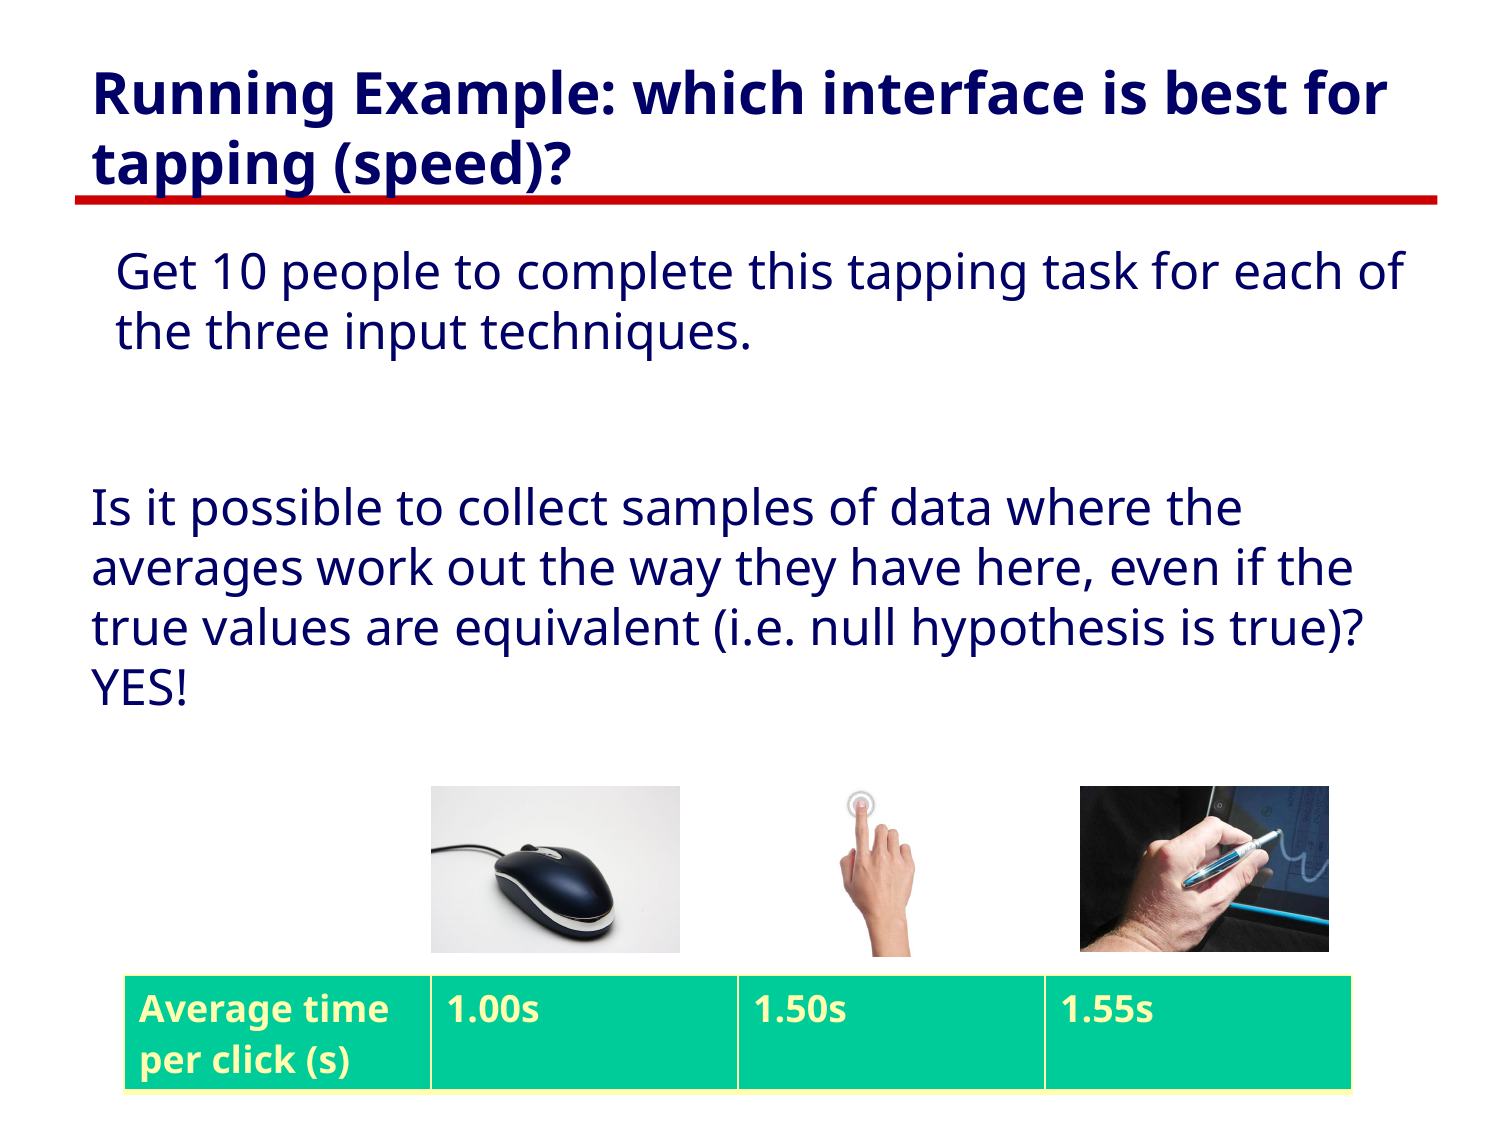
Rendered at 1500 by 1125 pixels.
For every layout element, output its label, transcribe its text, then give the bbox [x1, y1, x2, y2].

list Is it possible to collect samples of data where the averages work out the way they have here, even if the true values are equivalent (i.e. null hypothesis is true)? YES! [76, 468, 1436, 929]
picture [430, 786, 680, 953]
table_header Average time per click (s) [125, 976, 430, 1089]
text_box Get 10 people to complete this tapping task for each of the three input techniques. [100, 231, 1459, 386]
table_header 1.00s [432, 976, 737, 1089]
picture [1080, 786, 1329, 952]
title Running Example: which interface is best for tapping (speed)? [76, 66, 1440, 186]
picture [796, 786, 950, 958]
table_header 1.50s [739, 976, 1044, 1089]
table_header 1.55s [1046, 976, 1351, 1089]
